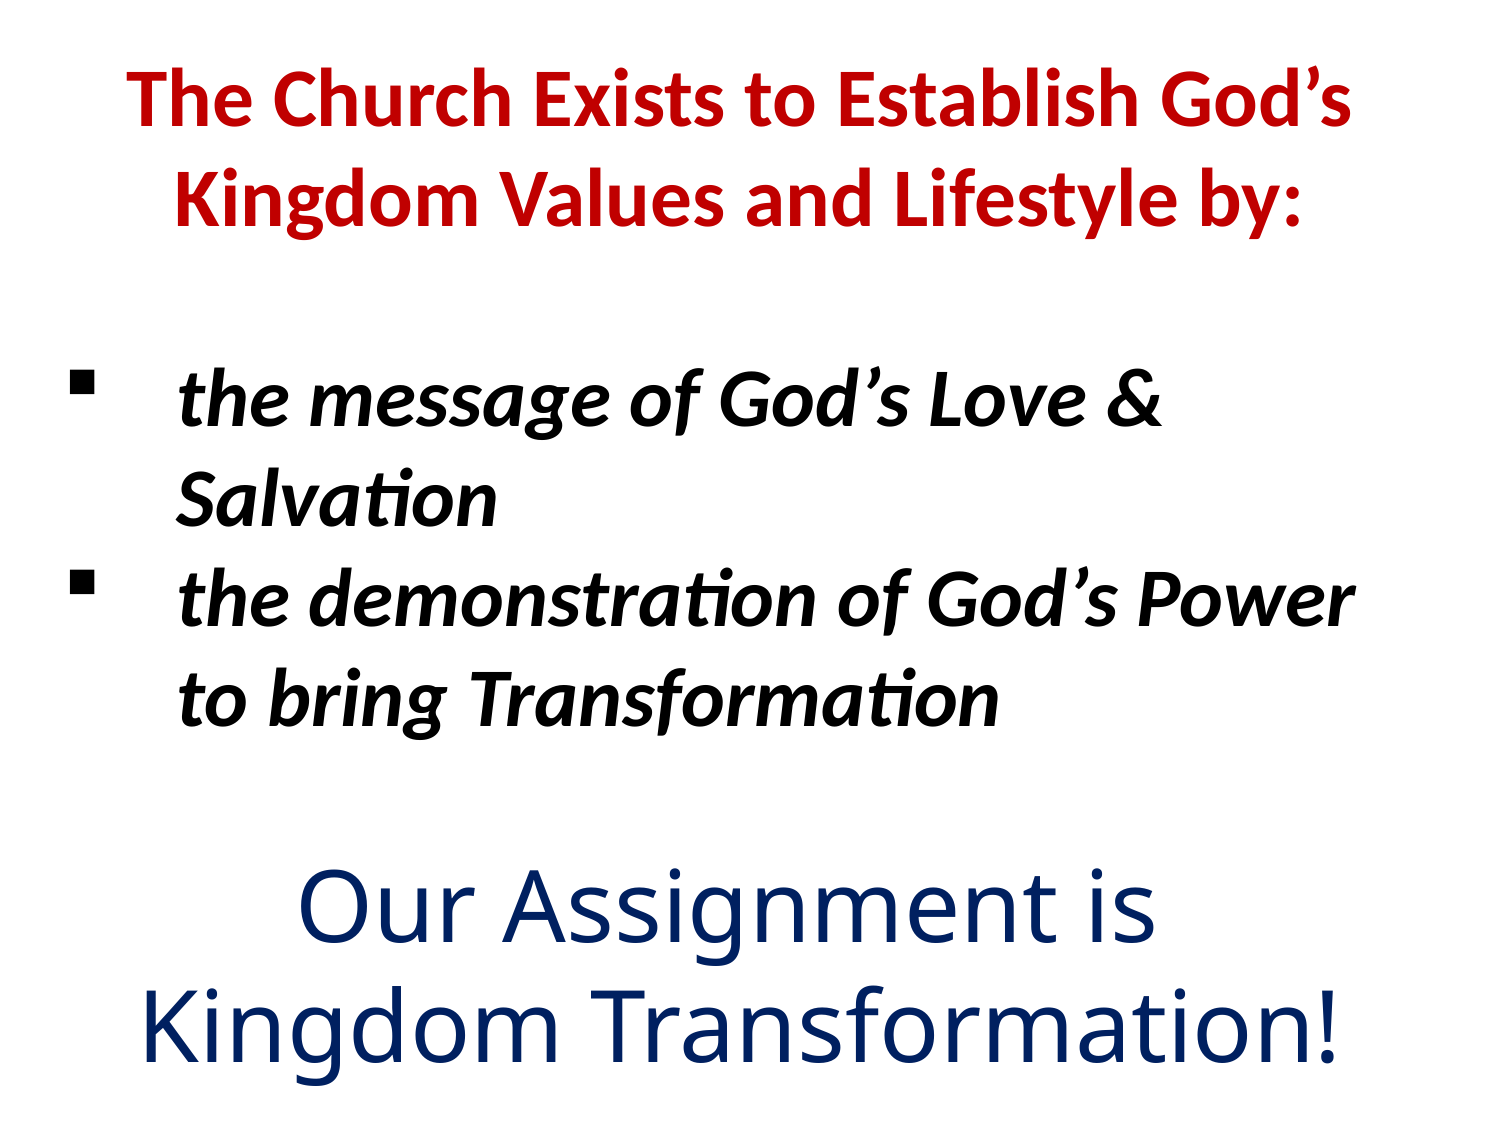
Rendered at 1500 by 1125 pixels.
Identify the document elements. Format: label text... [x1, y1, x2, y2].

text_box The Church Exists to Establish God’s Kingdom Values and Lifestyle by: the message of God’s Love & Salvation the demonstration of God’s Power to bring Transformation Our Assignment is Kingdom Transformation! [49, 35, 1432, 1091]
